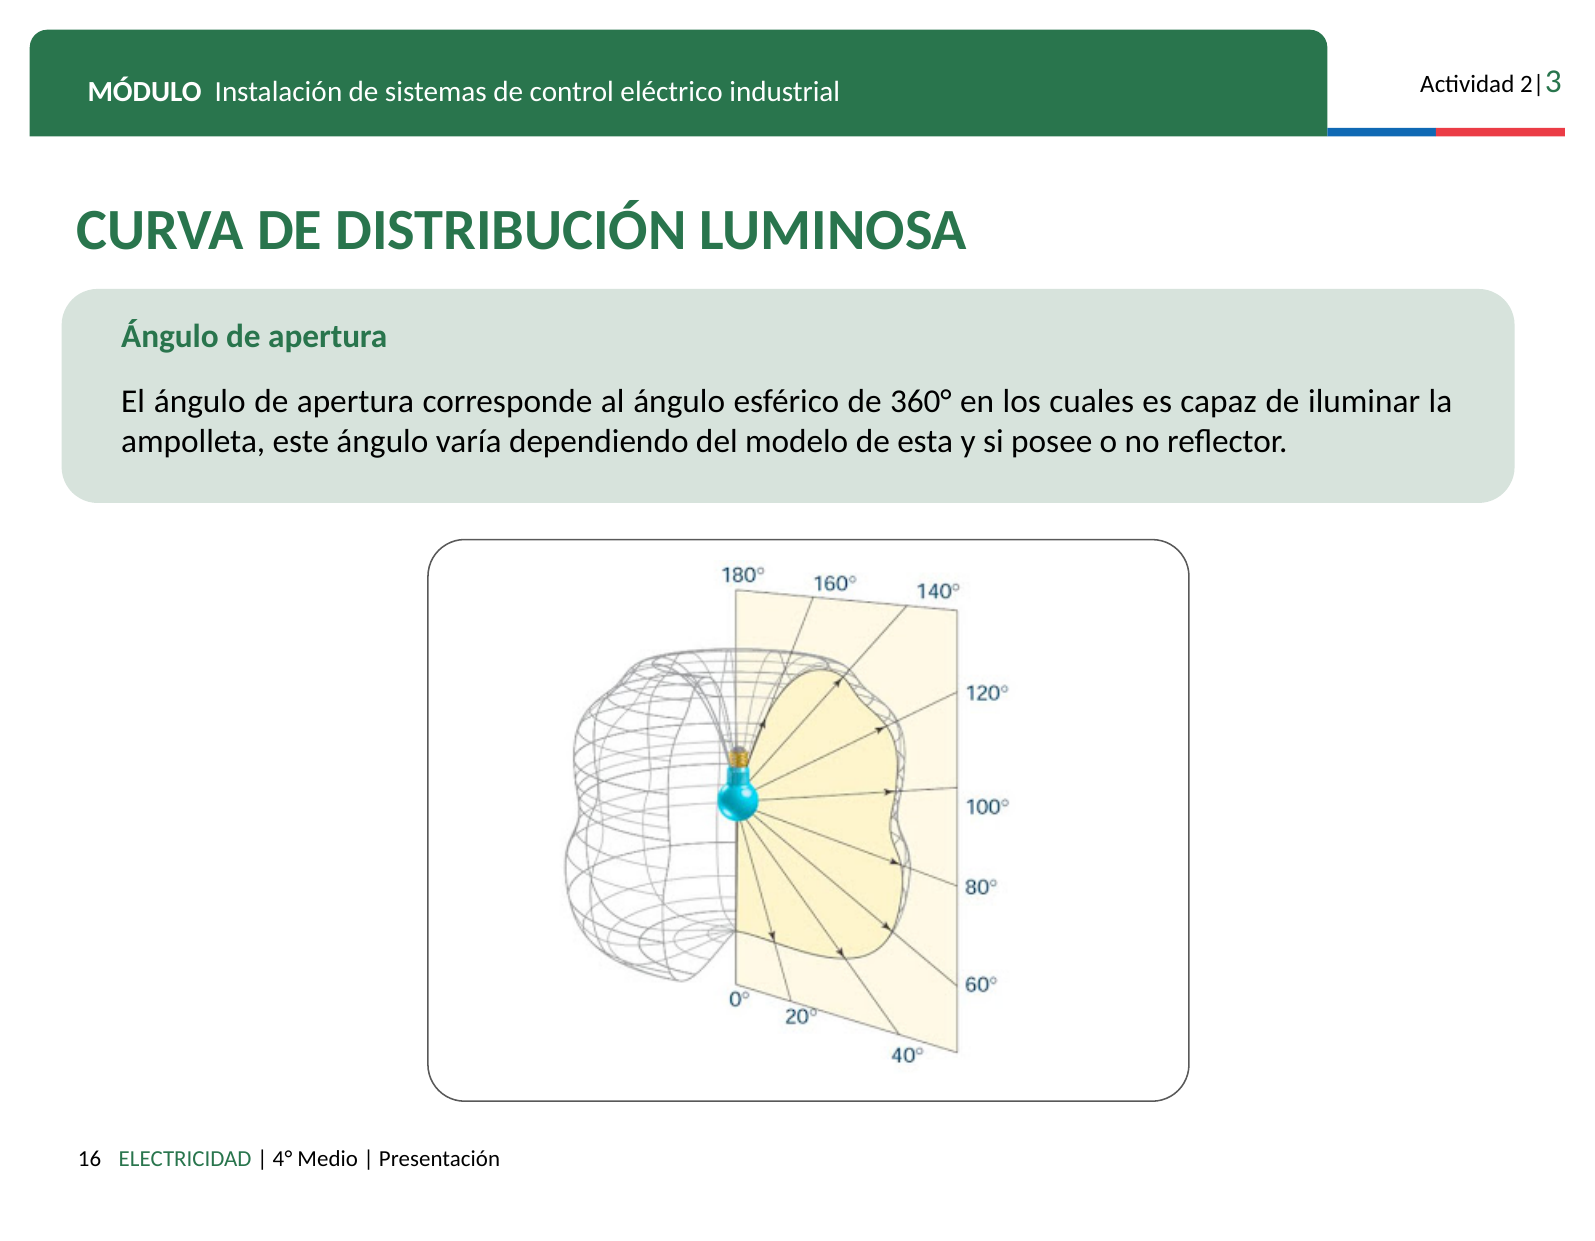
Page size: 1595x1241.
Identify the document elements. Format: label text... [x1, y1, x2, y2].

text_box CURVA DE DISTRIBUCIÓN LUMINOSA [61, 193, 1515, 272]
text_box [61, 288, 1515, 503]
text_box Ángulo de apertura El ángulo de apertura corresponde al ángulo esférico de 360° en los cuales es capaz de iluminar la ampolleta, este ángulo varía dependiendo del modelo de esta y si posee o no reflector. [106, 288, 1470, 485]
text_box [427, 539, 1189, 1102]
picture [458, 559, 1099, 1074]
